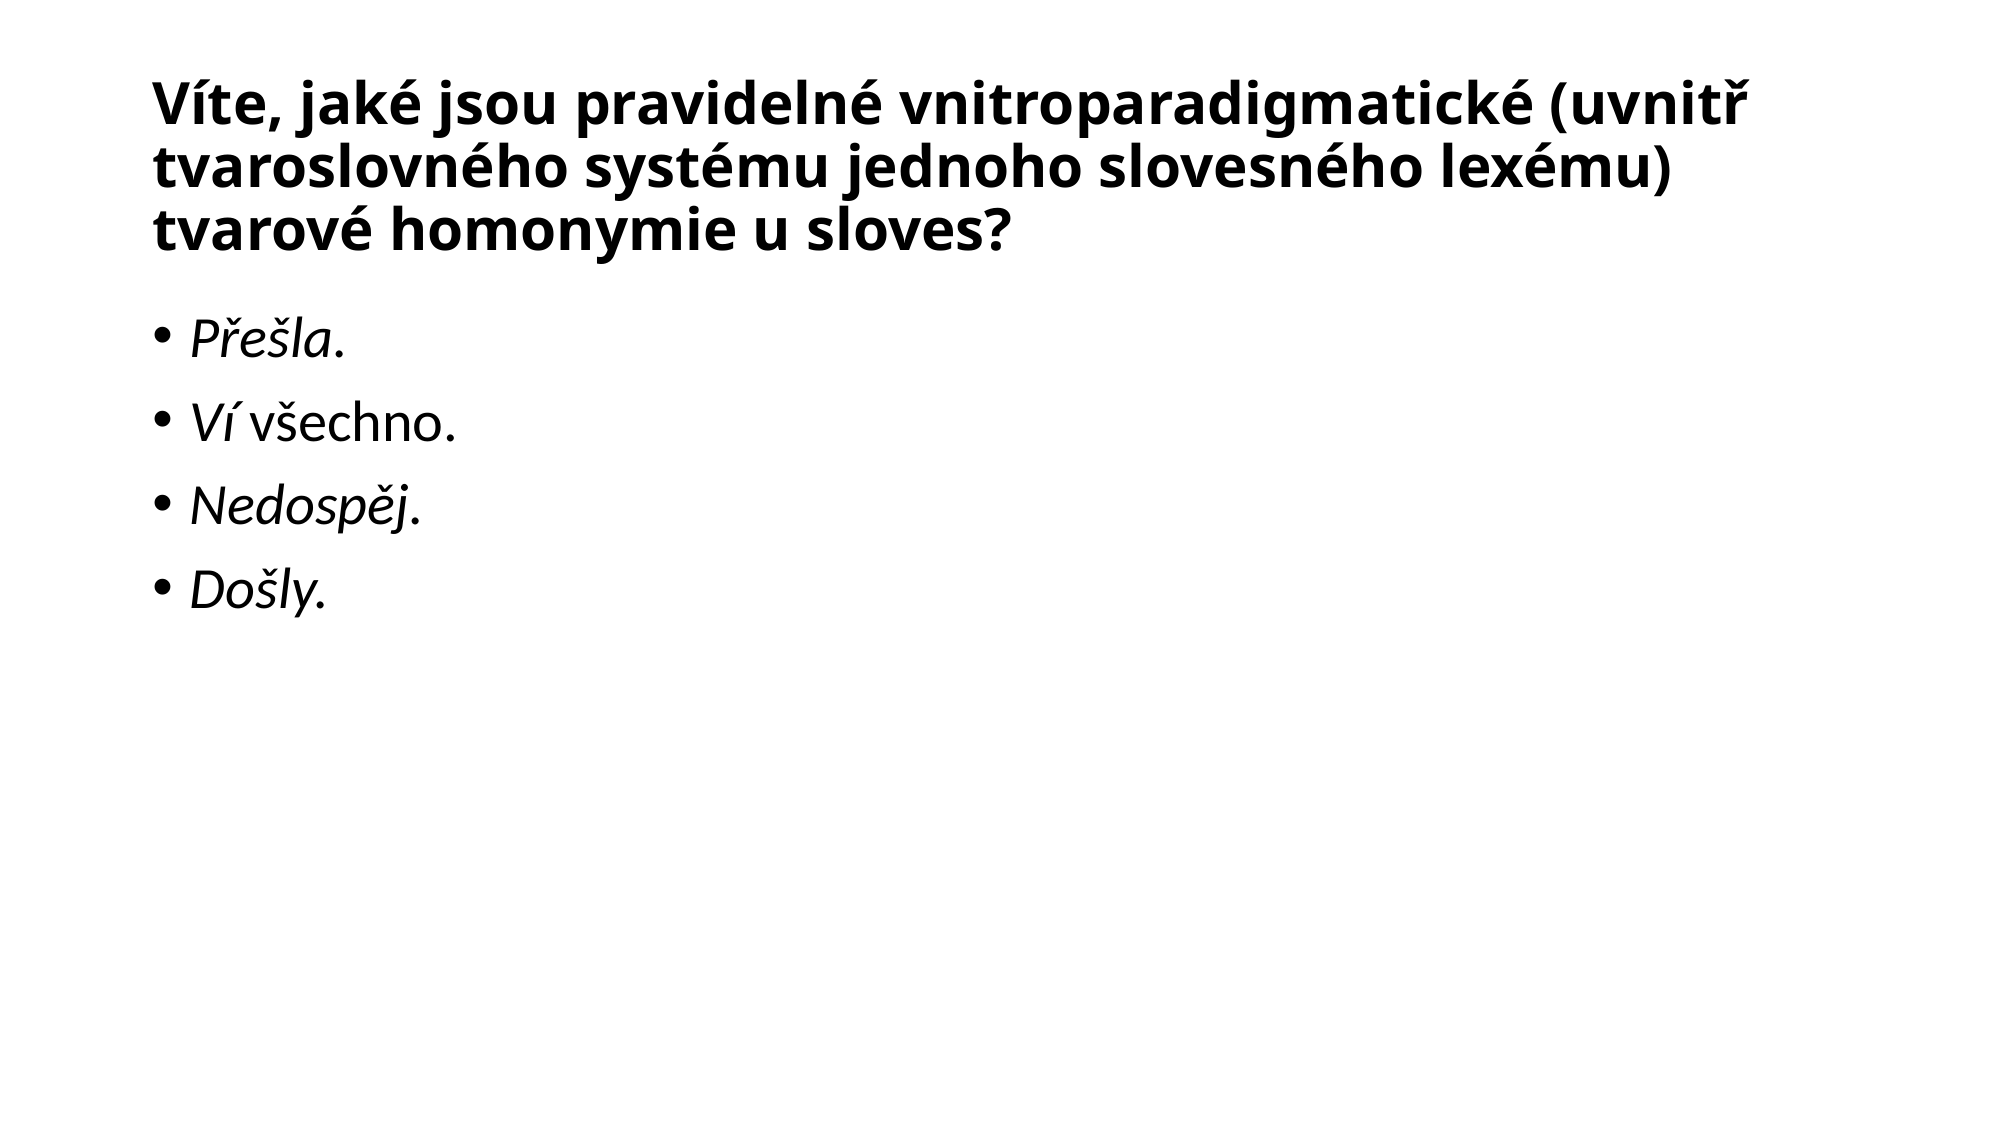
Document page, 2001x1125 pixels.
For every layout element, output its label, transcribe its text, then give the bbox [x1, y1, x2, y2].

list Přešla. Ví všechno. Nedospěj. Došly. [137, 299, 1863, 1014]
title Víte, jaké jsou pravidelné vnitroparadigmatické (uvnitř tvaroslovného systému jednoho slovesného lexému) tvarové homonymie u sloves? [137, 59, 1863, 278]
